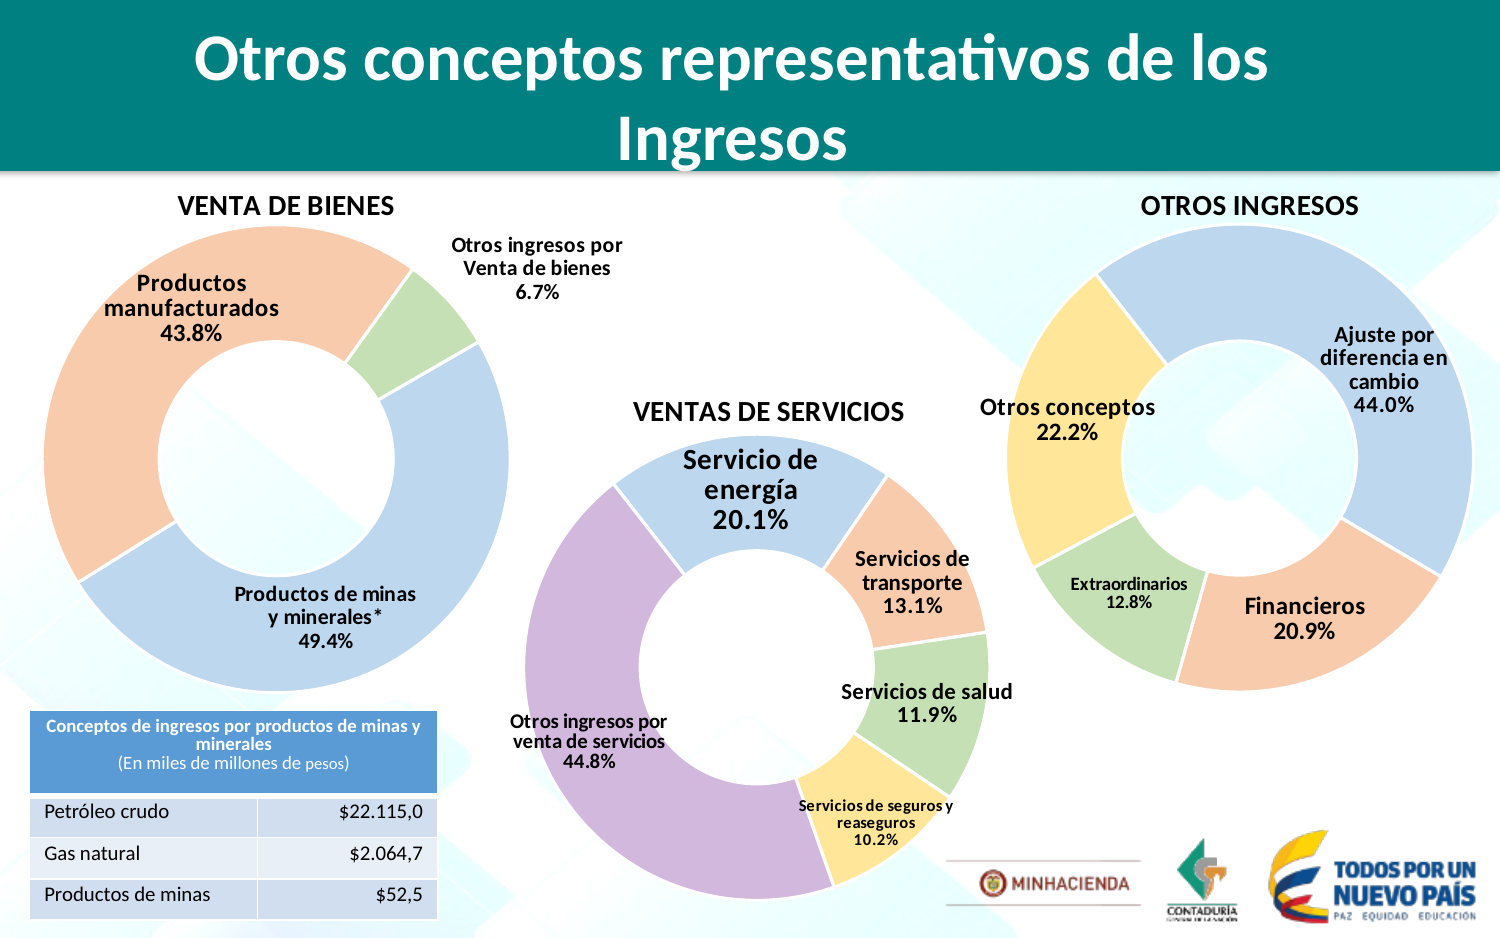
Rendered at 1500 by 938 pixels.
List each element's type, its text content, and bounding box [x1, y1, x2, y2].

table_cell $2.064,7 [258, 838, 400, 878]
table_cell Petróleo crudo [30, 799, 257, 837]
picture [1165, 836, 1239, 931]
chart [0, 173, 1500, 919]
table_cell Productos de minas [30, 880, 257, 919]
title Otros conceptos representativos de los Ingresos [88, 6, 1377, 174]
table_header Conceptos de ingresos por productos de minas y minerales (En miles de millones de pesos) [30, 719, 400, 793]
picture [1258, 821, 1485, 933]
picture [937, 821, 1148, 933]
table_cell $22.115,0 [258, 799, 400, 837]
table_cell $52,5 [258, 880, 400, 919]
picture [21, 825, 128, 931]
table_cell Gas natural [30, 838, 257, 878]
